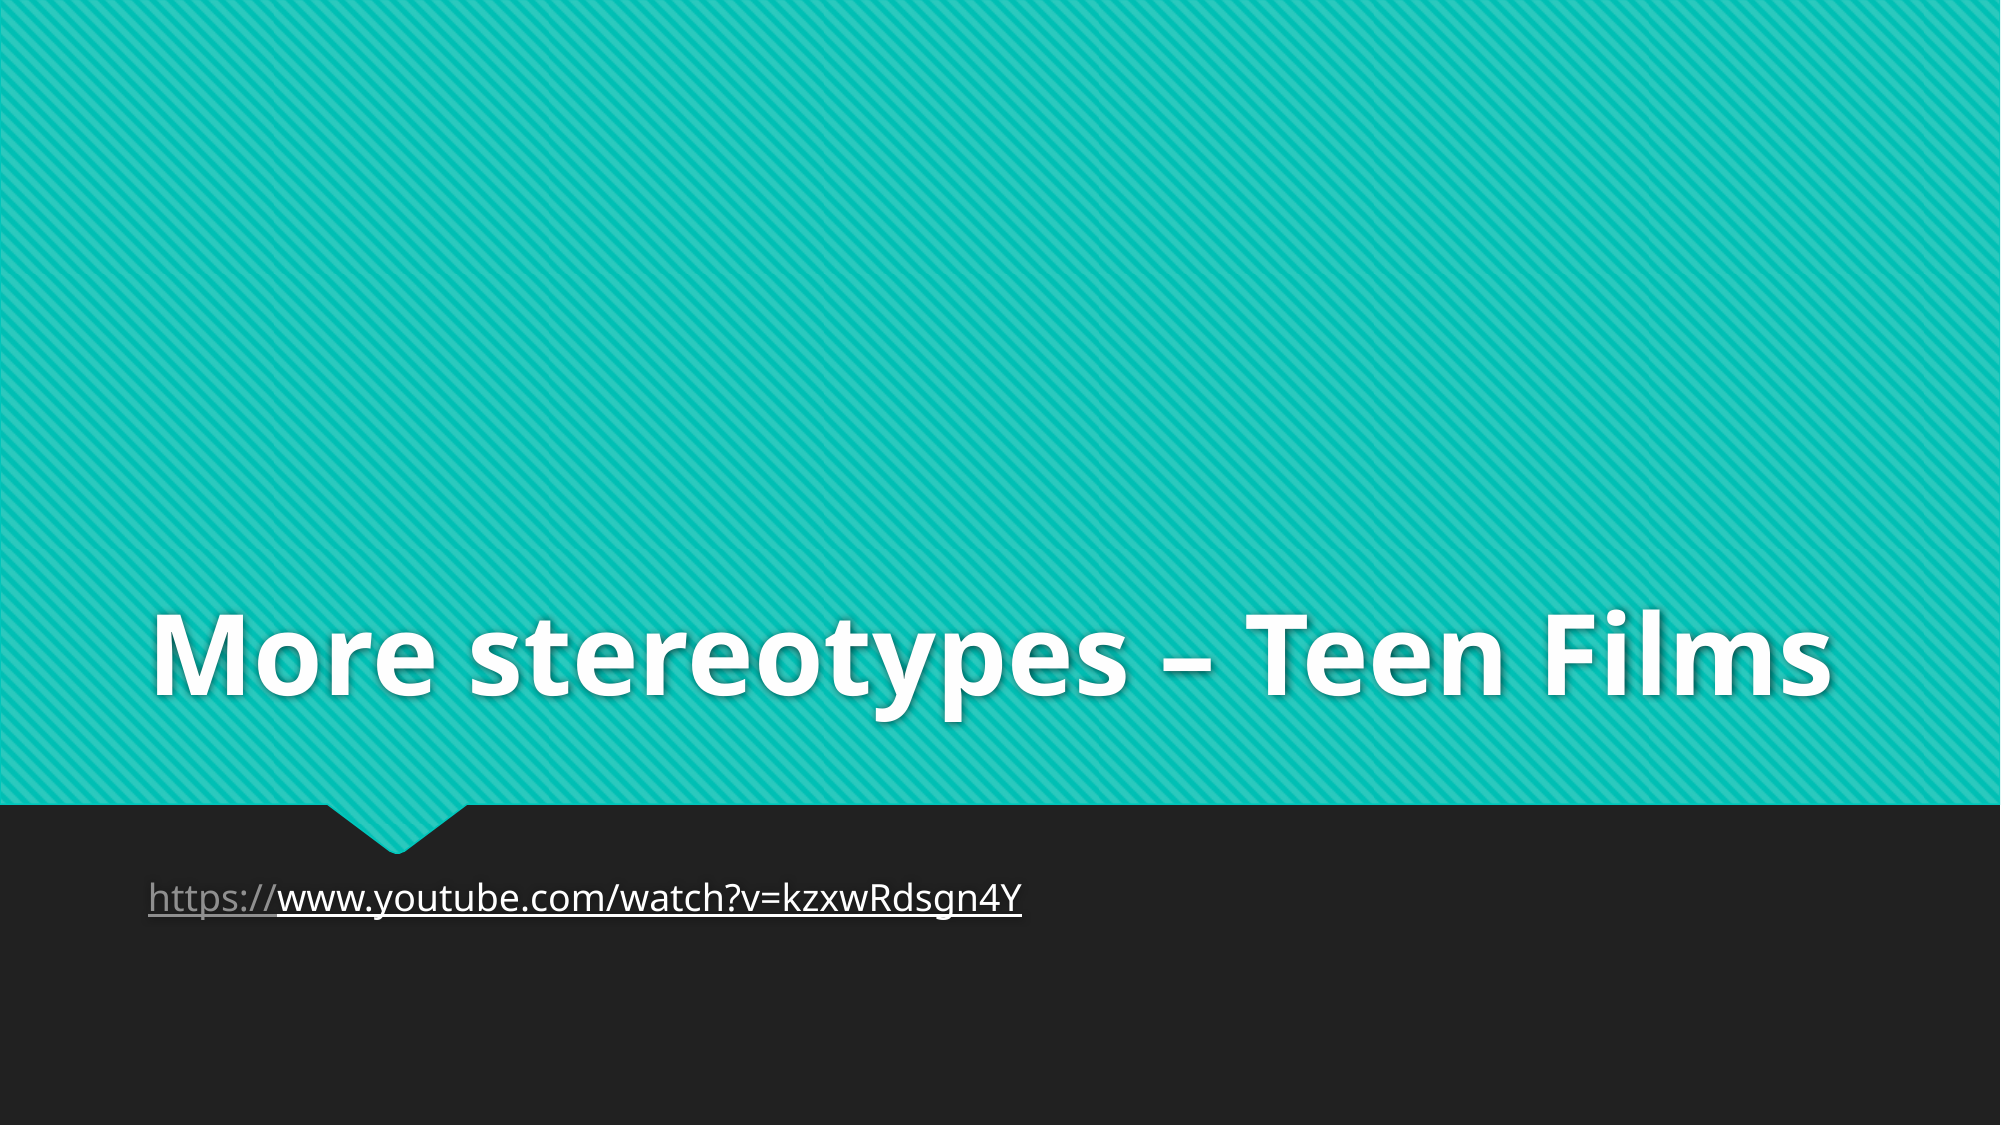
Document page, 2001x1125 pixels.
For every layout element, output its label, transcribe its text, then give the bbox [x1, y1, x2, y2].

subtitle https://www.youtube.com/watch?v=kzxwRdsgn4Y [132, 866, 1868, 938]
title More stereotypes – Teen Films [132, 237, 1868, 726]
